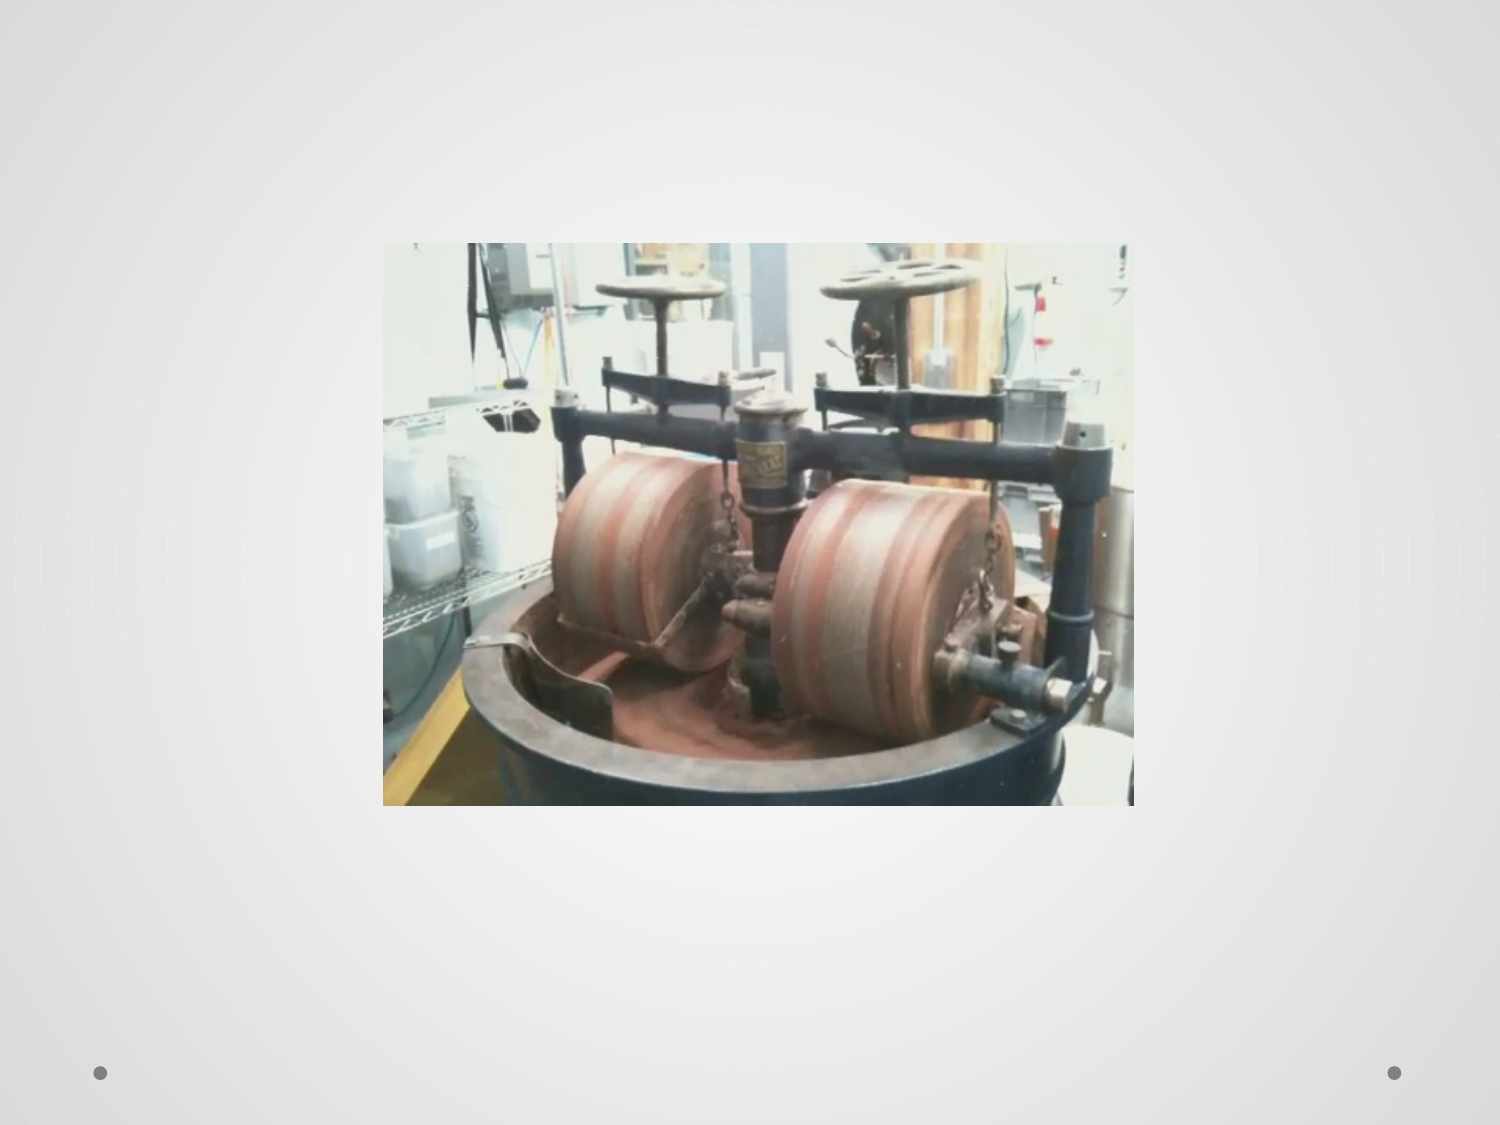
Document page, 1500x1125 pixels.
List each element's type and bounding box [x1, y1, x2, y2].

list [383, 243, 1134, 807]
